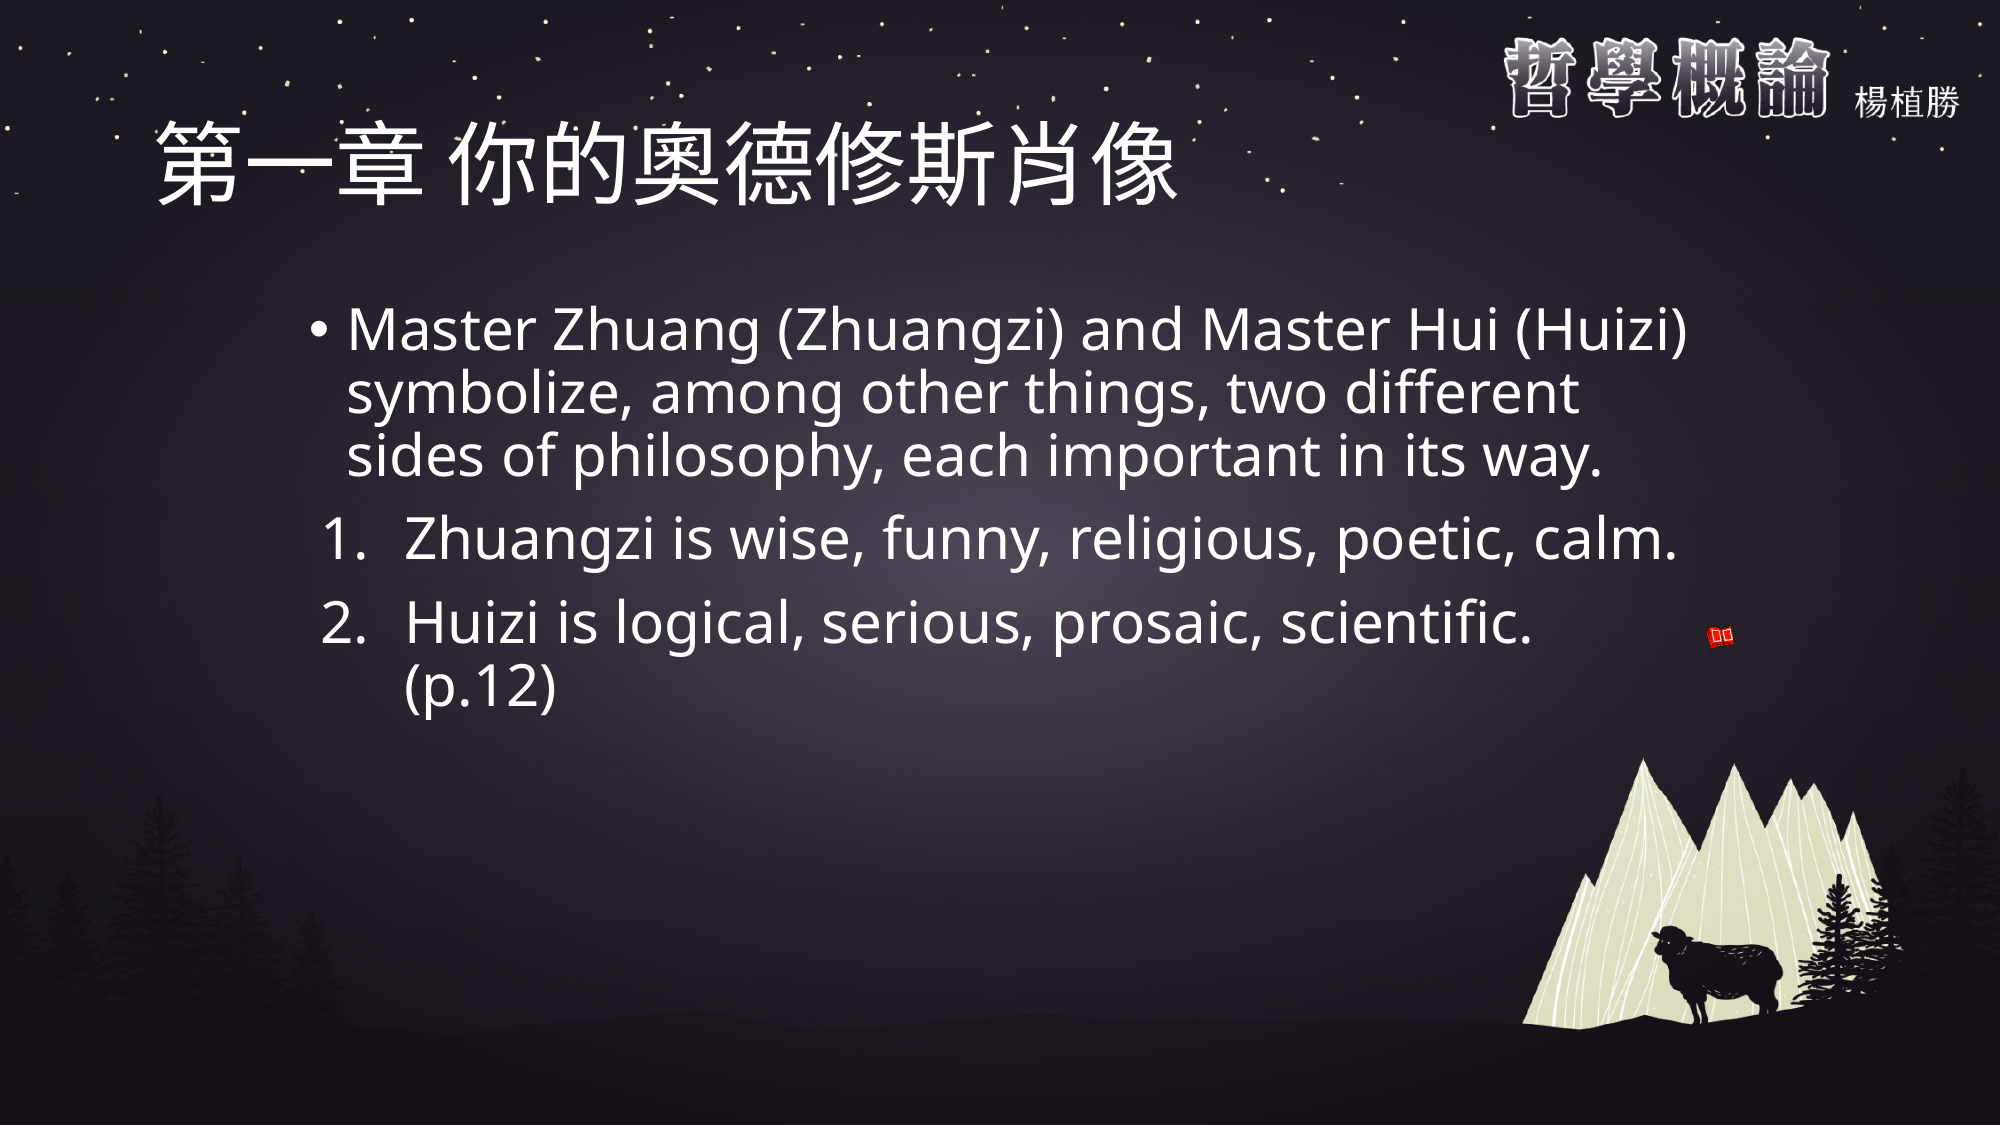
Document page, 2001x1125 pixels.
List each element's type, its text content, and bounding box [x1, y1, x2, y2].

picture [0, 0, 2000, 1125]
list Master Zhuang (Zhuangzi) and Master Hui (Huizi) symbolize, among other things, two different sides of philosophy, each important in its way. Zhuangzi is wise, funny, religious, poetic, calm. Huizi is logical, serious, prosaic, scientific. (p.12) [293, 292, 1707, 1125]
title 第一章 你的奧德修斯肖像 [137, 59, 1863, 278]
